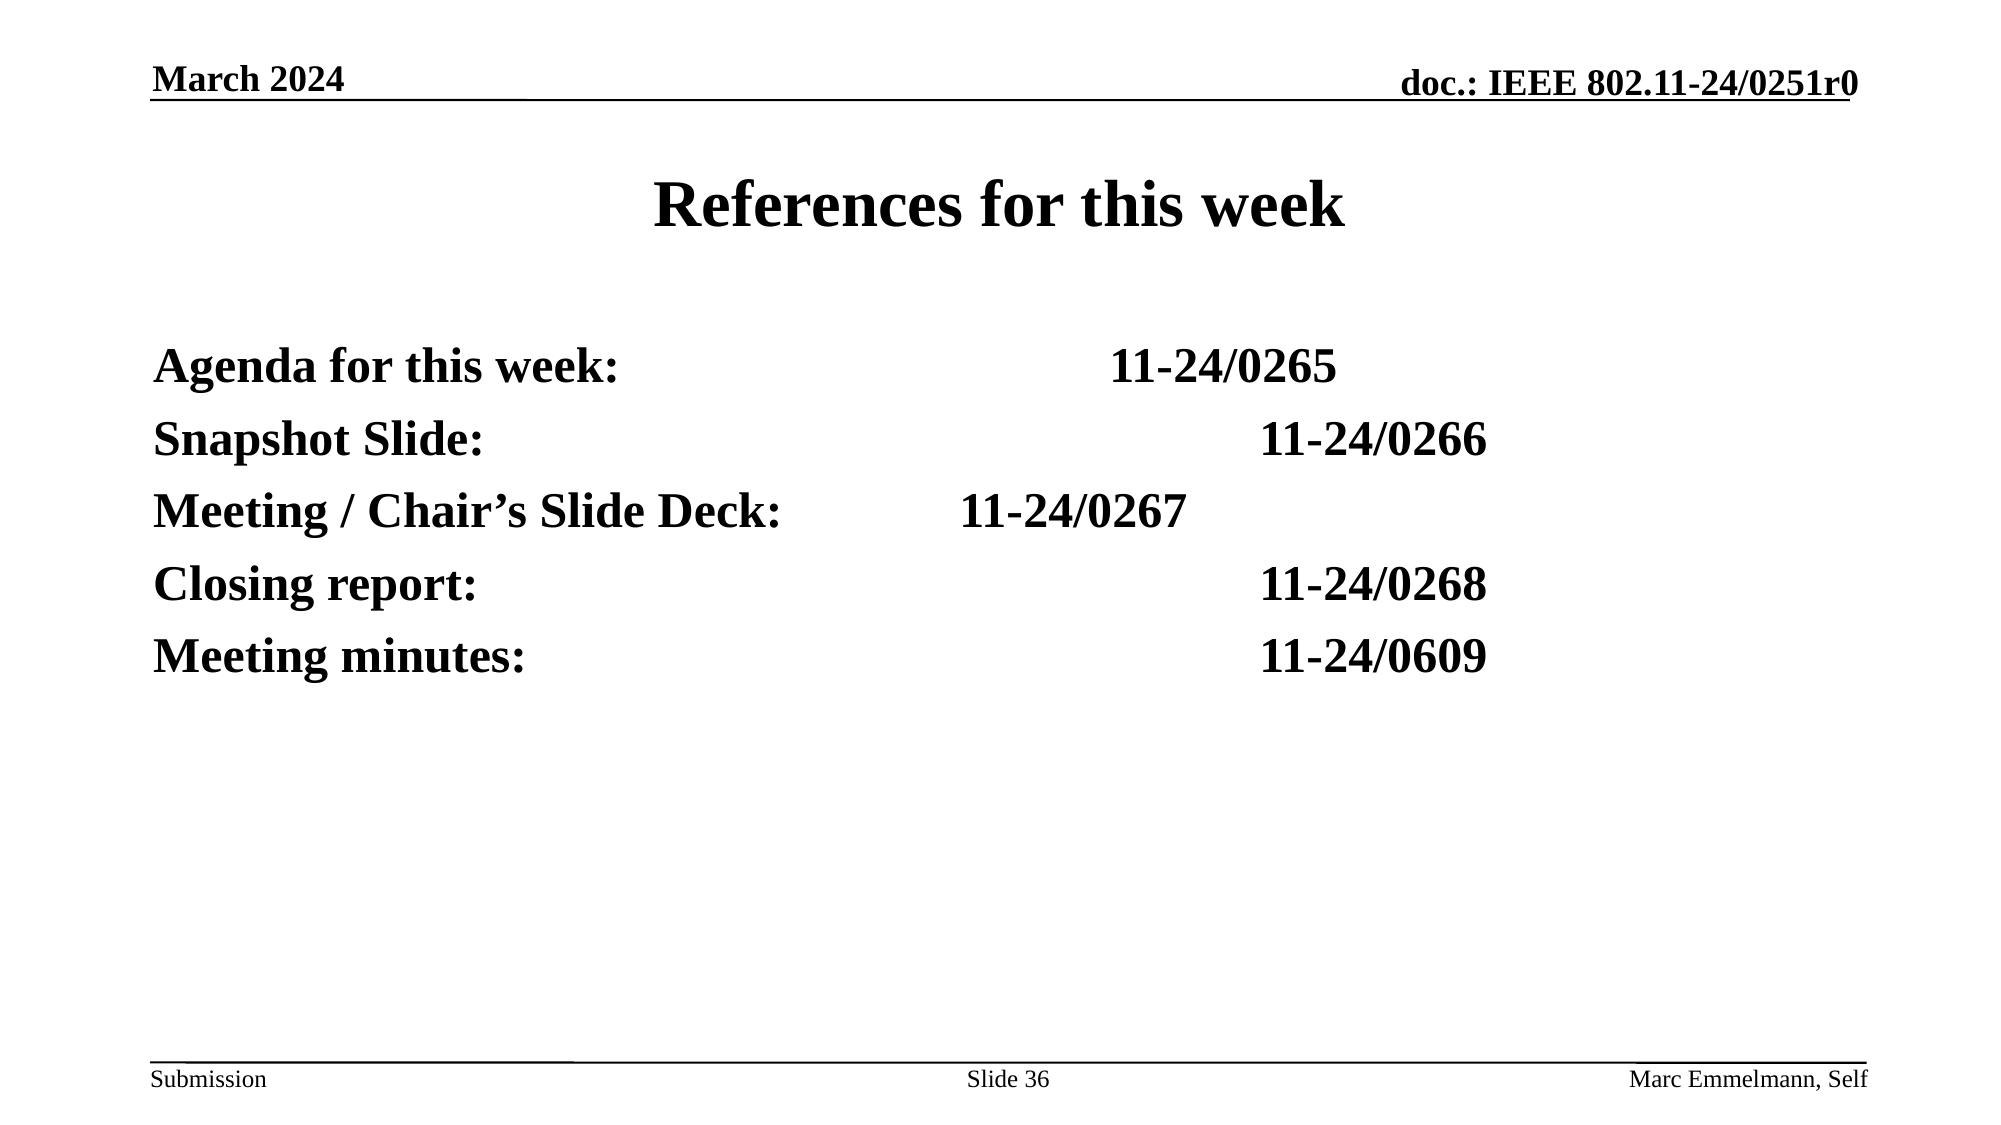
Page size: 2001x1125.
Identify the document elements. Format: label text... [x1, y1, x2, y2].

footer Marc Emmelmann, Self [1171, 1061, 1869, 1093]
slide_number Slide 36 [950, 1061, 1067, 1123]
list Agenda for this week: 11-24/0265 Snapshot Slide: 11-24/0266 Meeting / Chair’s Slide Deck: 11-24/0267 Closing report: 11-24/0268 Meeting minutes: 11-24/0609 [137, 324, 1883, 1016]
title References for this week [362, 112, 1638, 288]
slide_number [152, 54, 563, 100]
